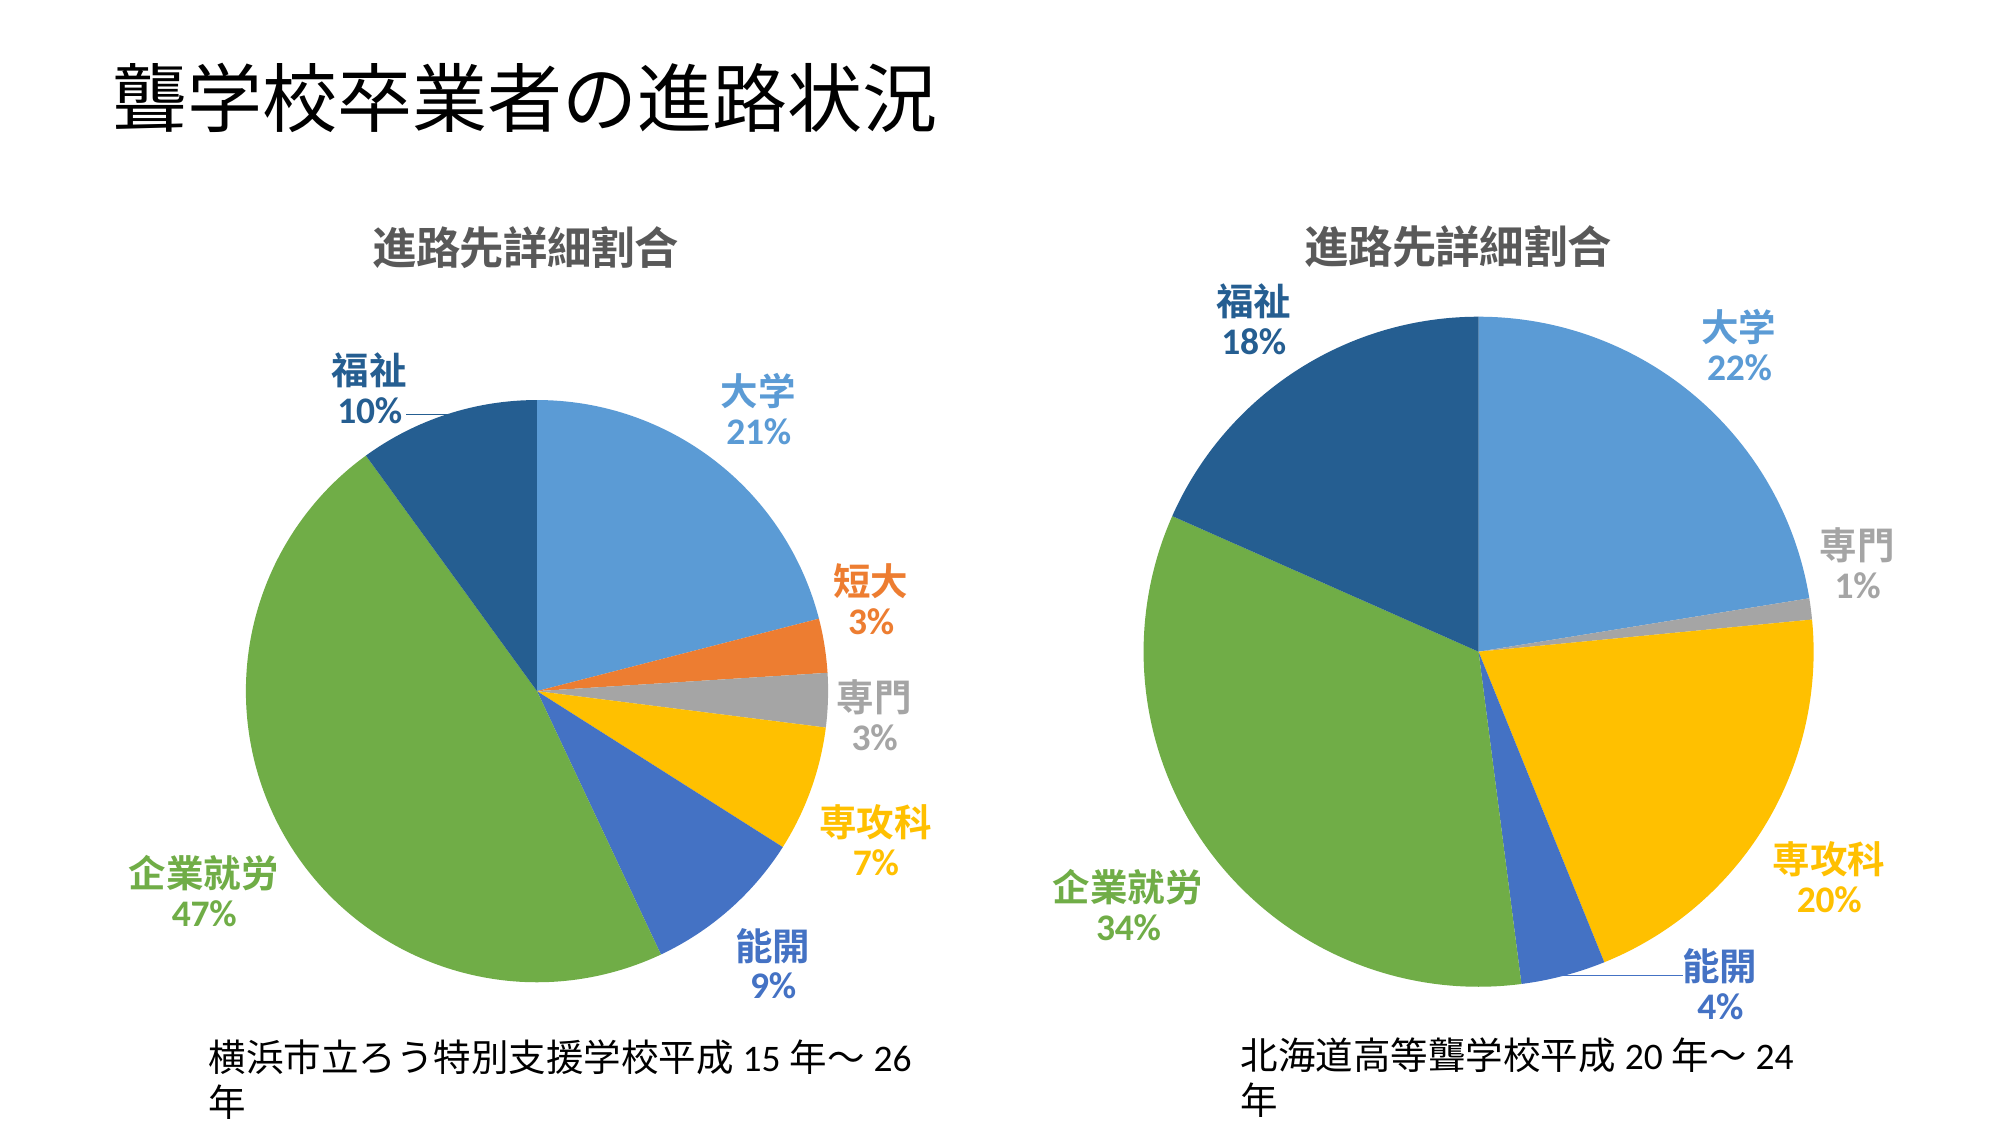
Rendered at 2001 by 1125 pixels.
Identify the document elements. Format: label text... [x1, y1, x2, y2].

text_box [837, 174, 2000, 1085]
text_box 横浜市立ろう特別支援学校平成15年～26年 [193, 1058, 971, 1125]
chart [0, 175, 837, 1058]
title 聾学校卒業者の進路状況 [97, 45, 1823, 160]
